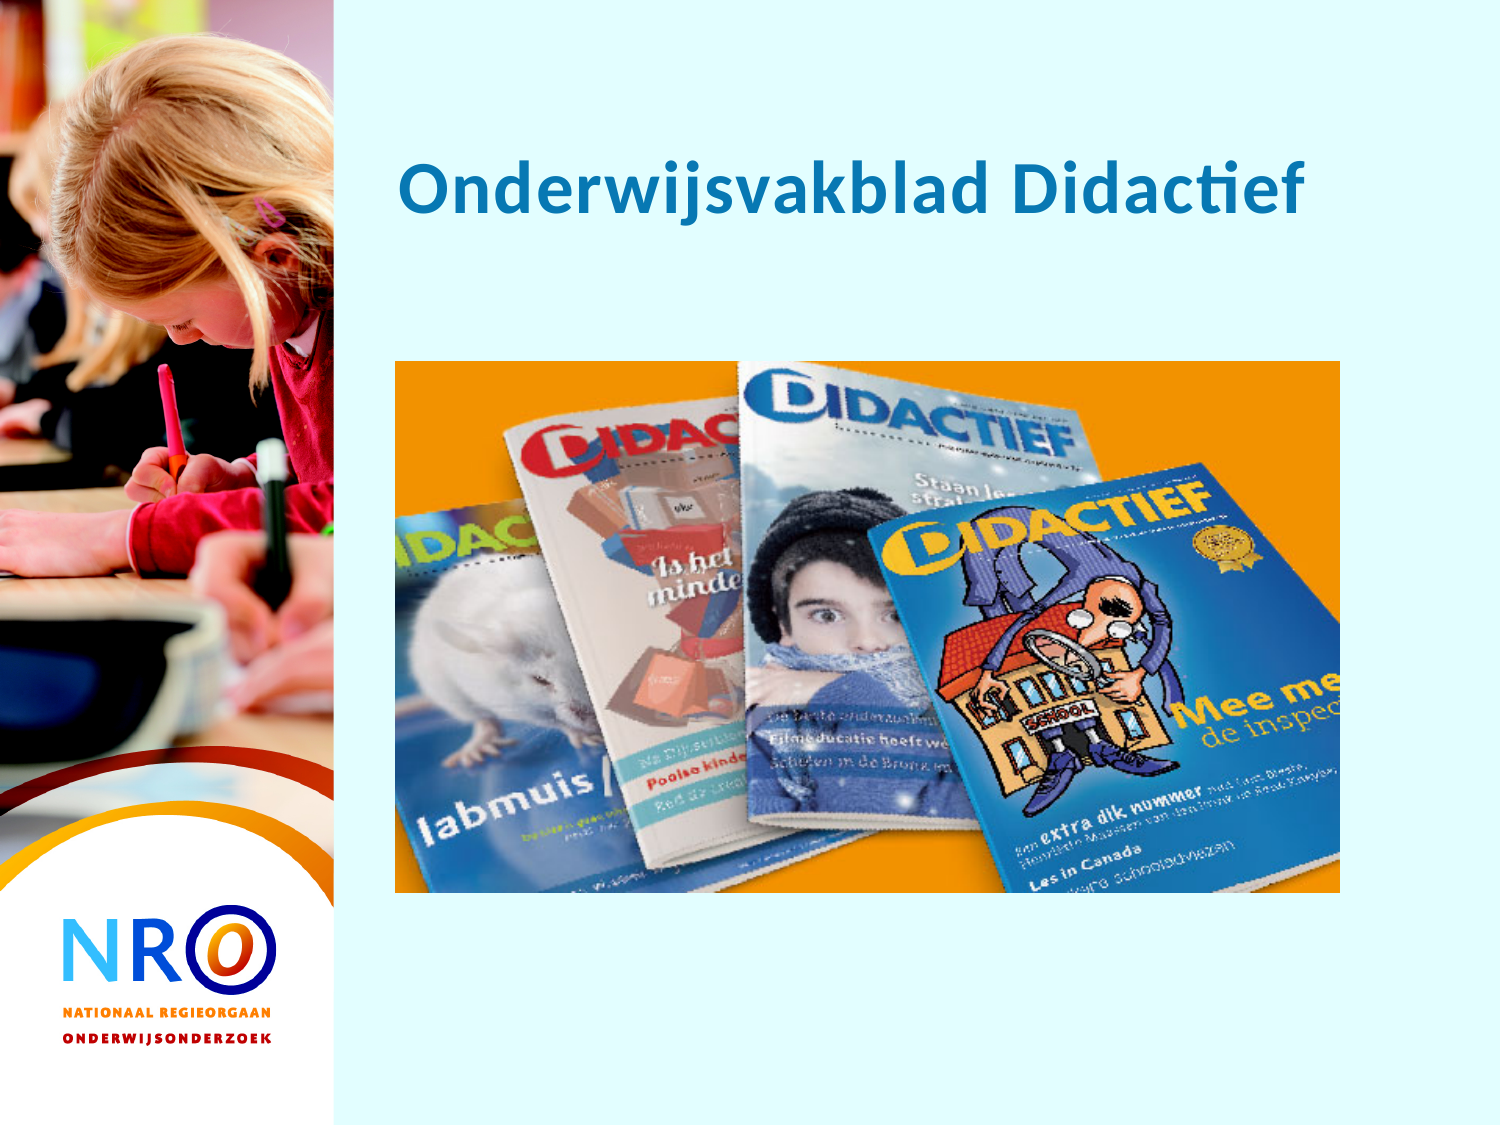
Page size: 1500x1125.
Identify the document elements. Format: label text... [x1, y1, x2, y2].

picture [0, 0, 1500, 1125]
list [395, 361, 1340, 894]
title Onderwijsvakblad Didactief [383, 90, 1425, 278]
